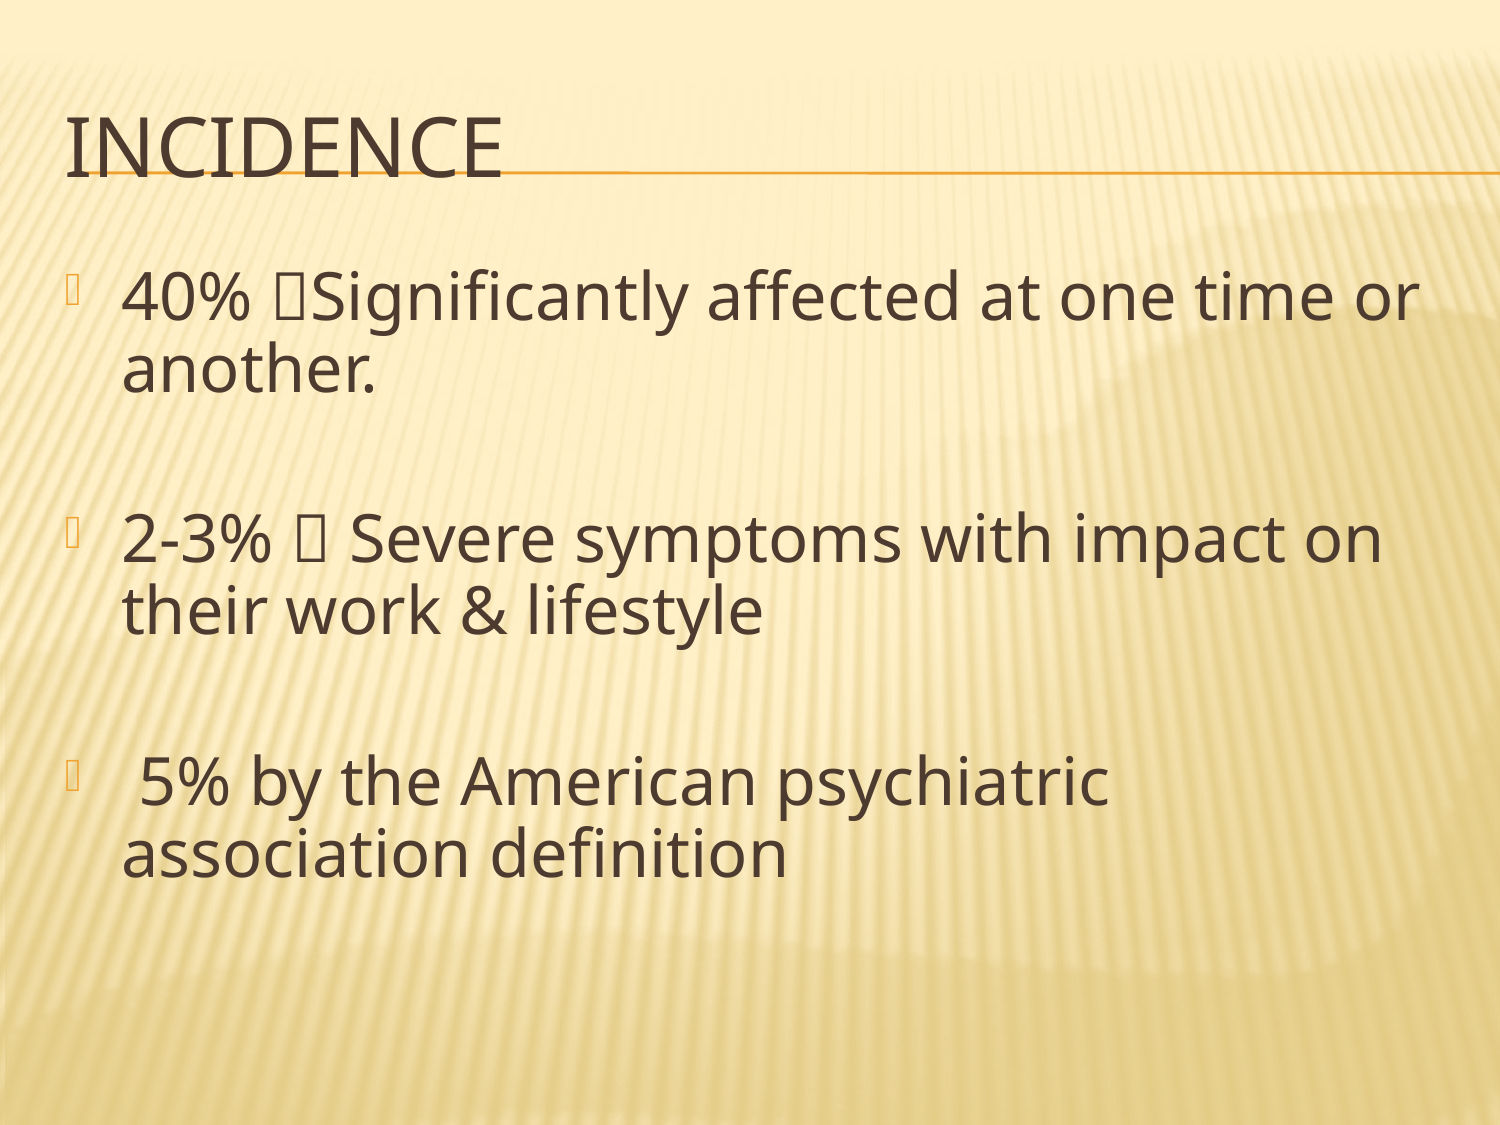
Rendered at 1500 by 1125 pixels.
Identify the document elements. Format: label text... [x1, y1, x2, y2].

title INCIDENCE [50, 75, 1475, 213]
list 40% Significantly affected at one time or another. 2-3%  Severe symptoms with impact on their work & lifestyle 5% by the American psychiatric association definition [50, 254, 1475, 998]
